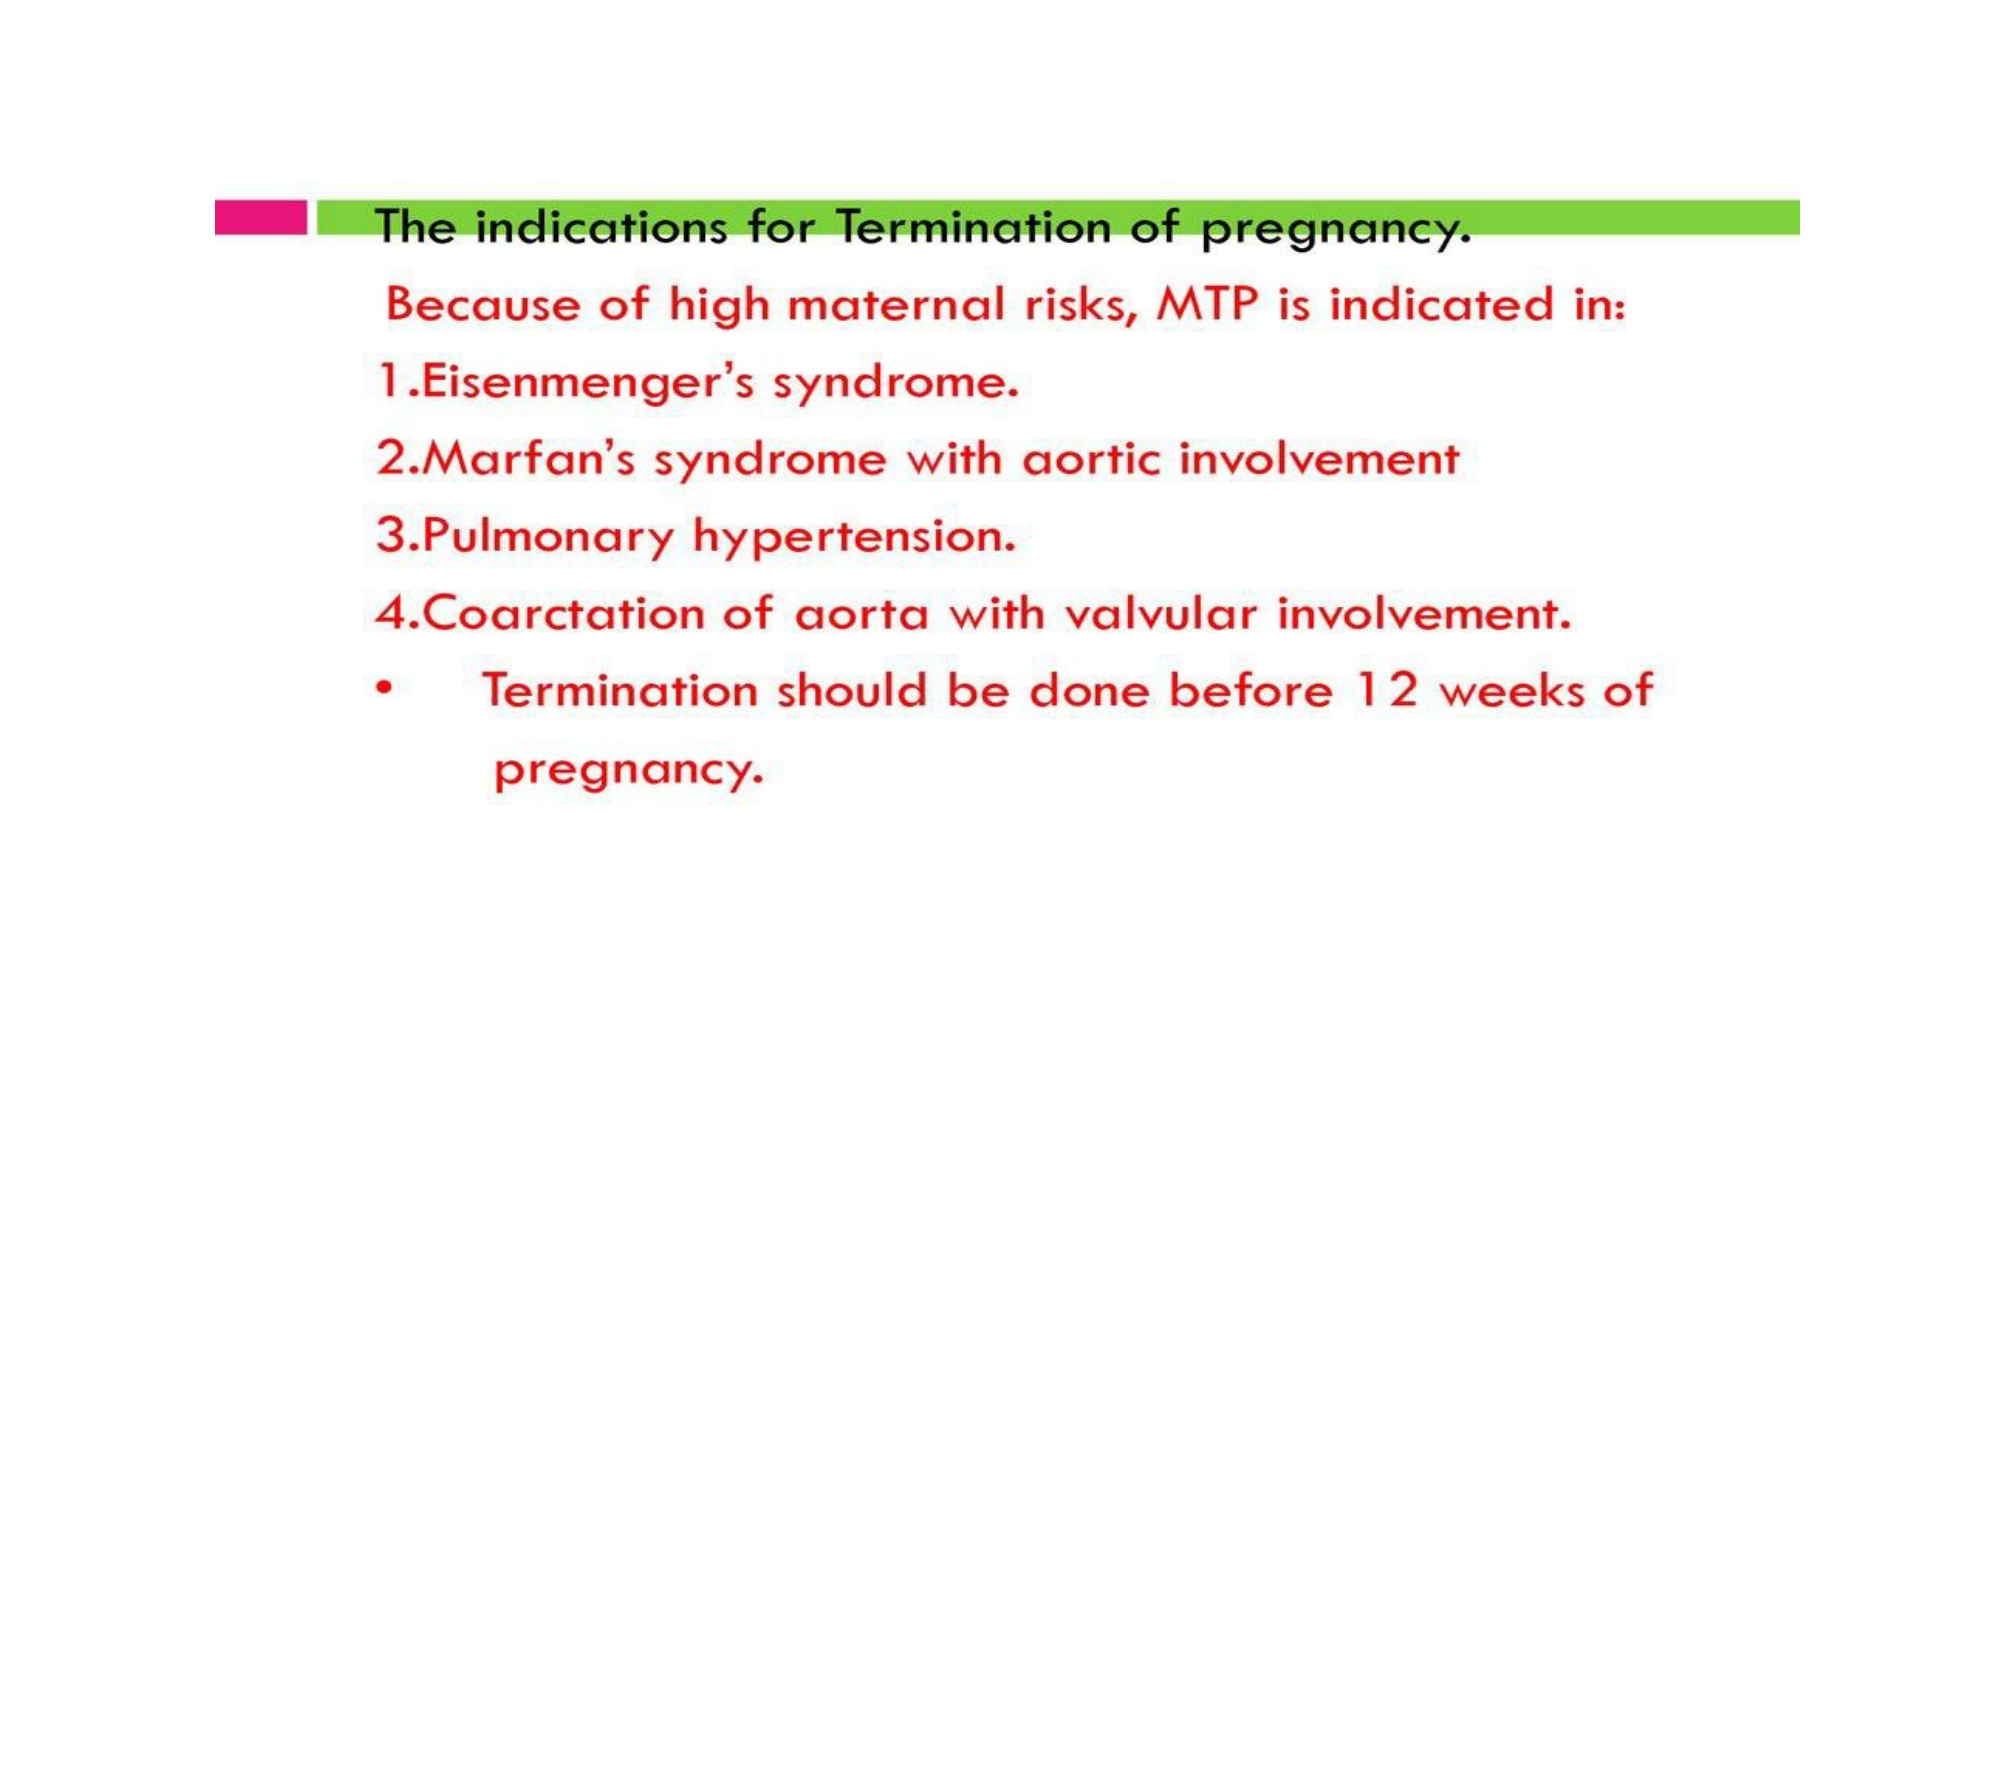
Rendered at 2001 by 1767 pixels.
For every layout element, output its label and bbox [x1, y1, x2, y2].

picture [215, 181, 1801, 805]
